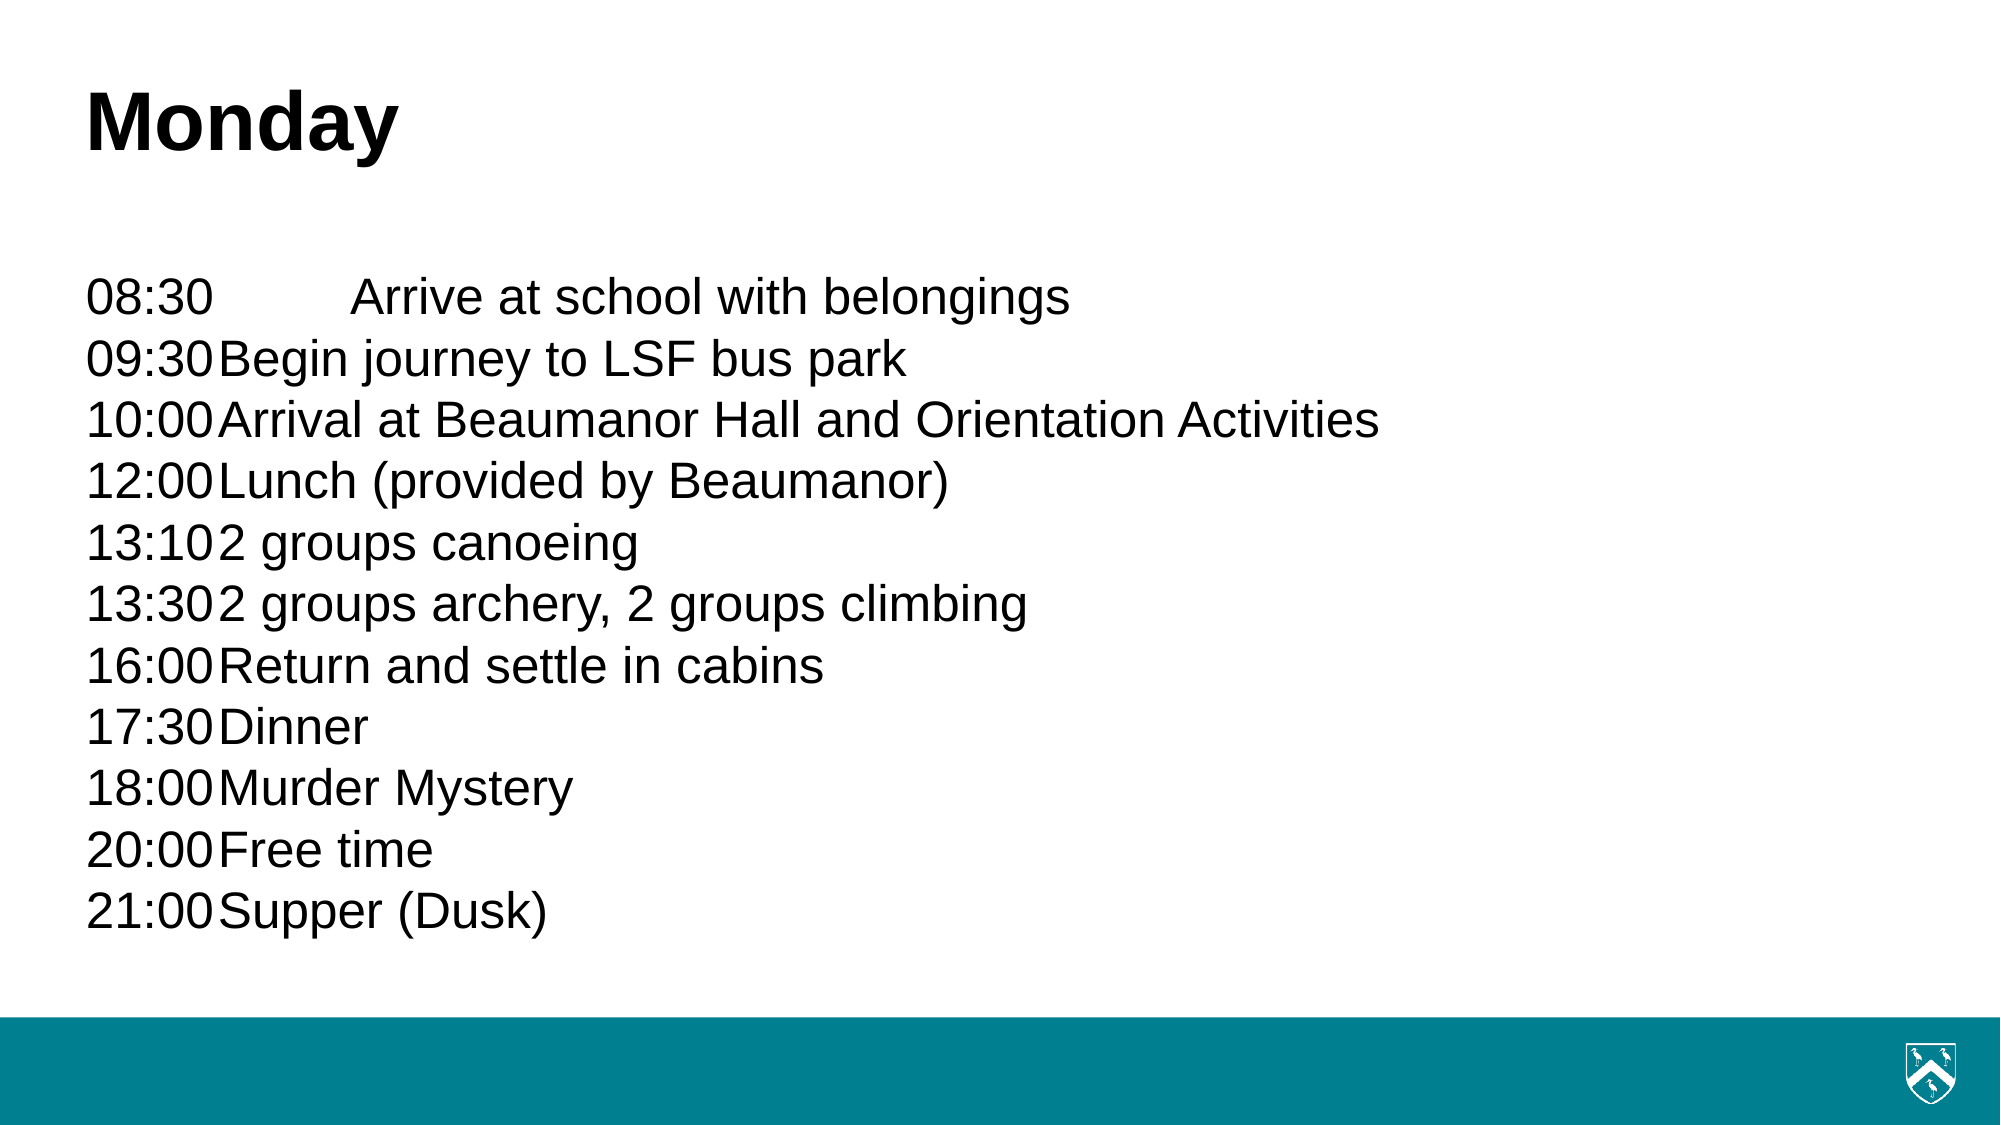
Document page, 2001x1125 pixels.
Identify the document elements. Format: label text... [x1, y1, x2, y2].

title Monday [85, 78, 1906, 206]
subtitle 08:30 Arrive at school with belongings 09:30 Begin journey to LSF bus park 10:00 Arrival at Beaumanor Hall and Orientation Activities 12:00 Lunch (provided by Beaumanor) 13:10 2 groups canoeing 13:30 2 groups archery, 2 groups climbing 16:00 Return and settle in cabins 17:30 Dinner 18:00 Murder Mystery 20:00 Free time 21:00 Supper (Dusk) [85, 255, 1906, 952]
